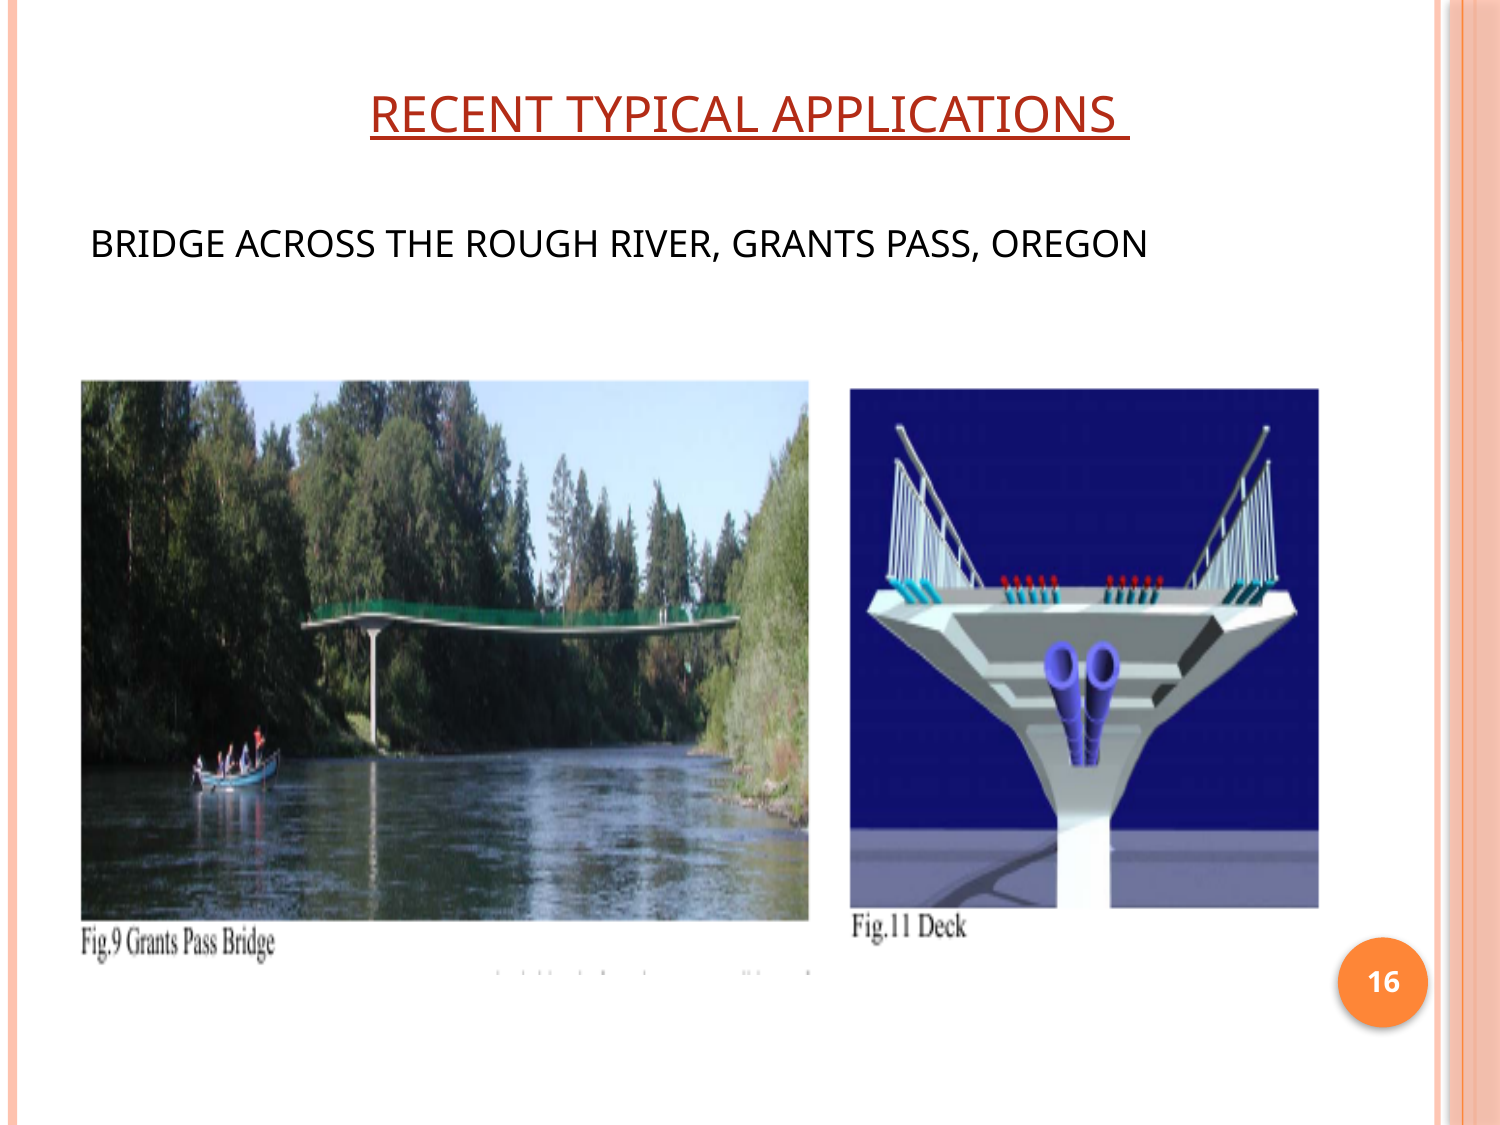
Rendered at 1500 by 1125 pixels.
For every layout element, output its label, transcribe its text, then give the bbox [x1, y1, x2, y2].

text_box BRIDGE ACROSS THE ROUGH RIVER, GRANTS PASS, OREGON [74, 212, 1413, 318]
picture [61, 361, 1326, 976]
list RECENT TYPICAL APPLICATIONS [75, 75, 1425, 1050]
slide_number 16 [1333, 940, 1434, 1027]
